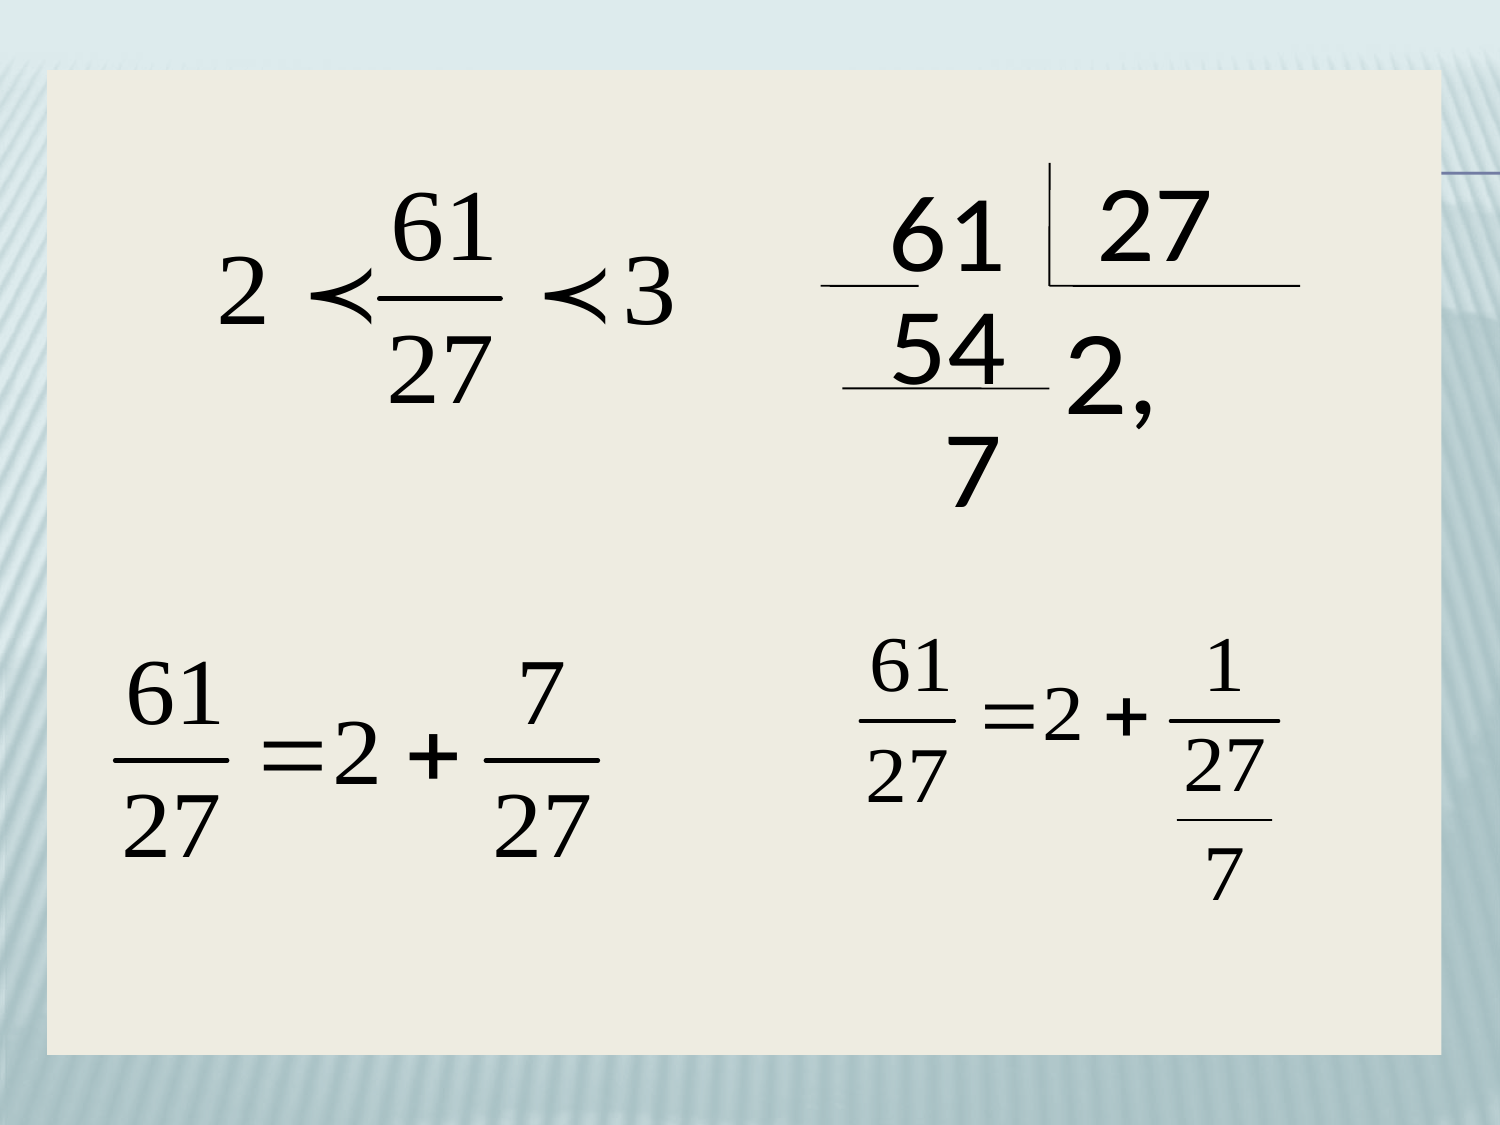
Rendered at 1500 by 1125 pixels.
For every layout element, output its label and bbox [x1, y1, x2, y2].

text_box [46, 70, 1442, 1055]
